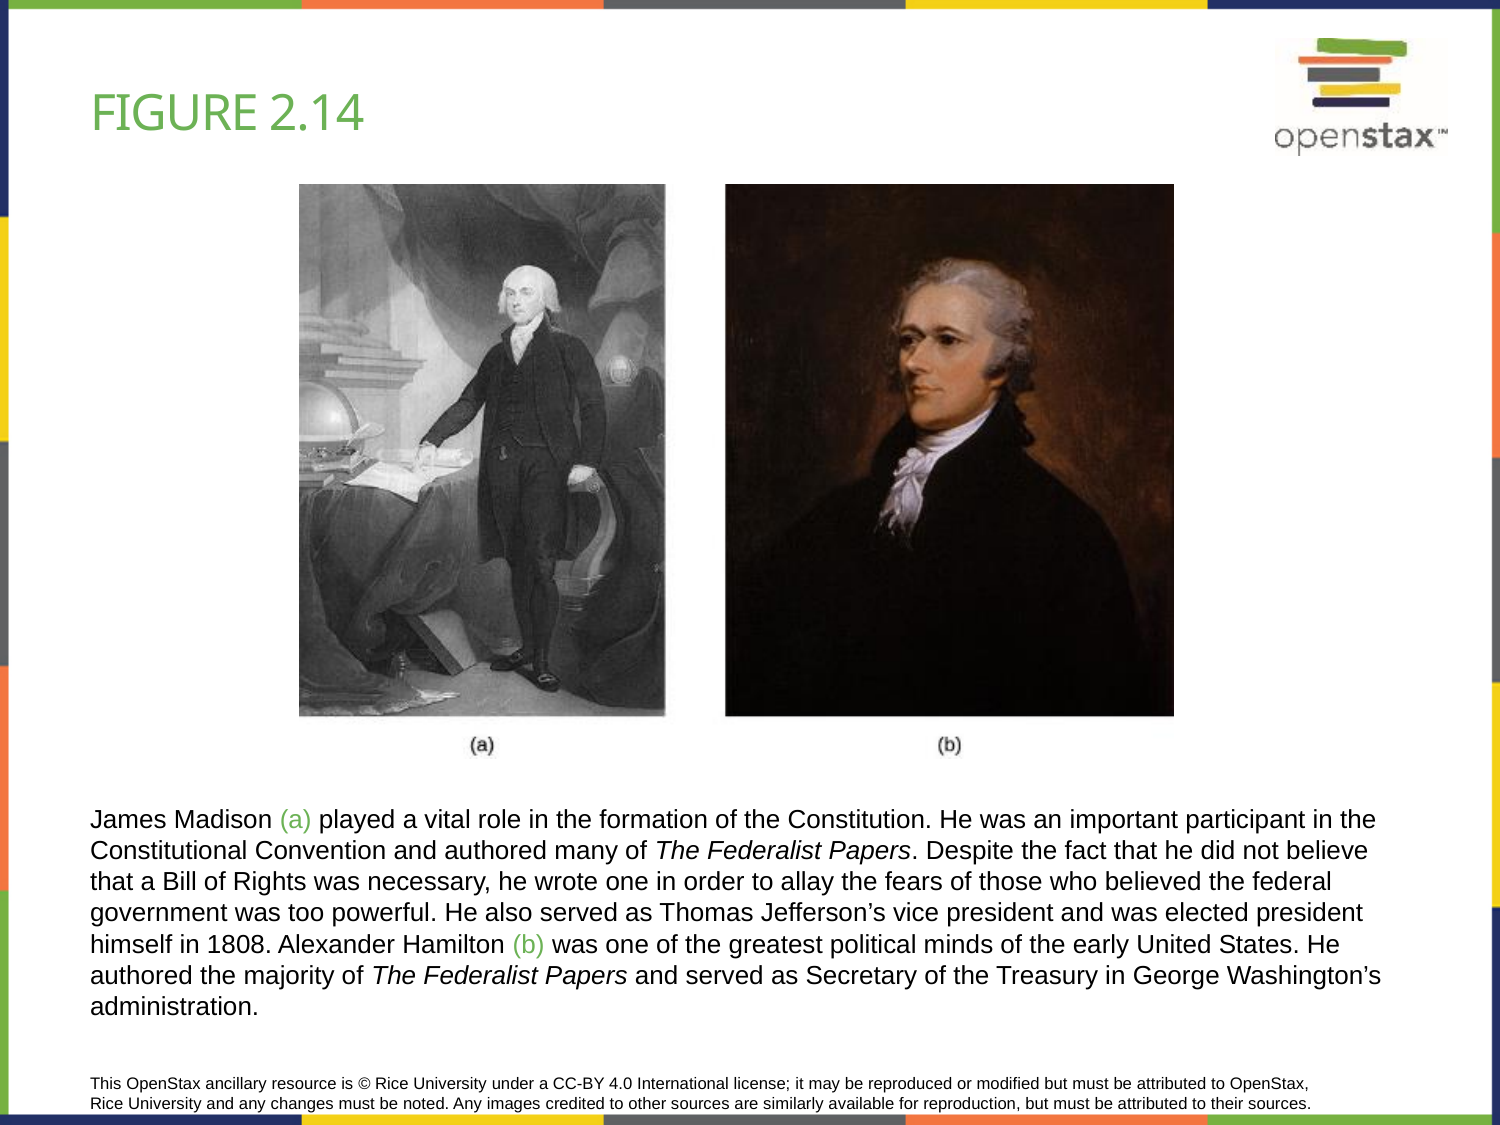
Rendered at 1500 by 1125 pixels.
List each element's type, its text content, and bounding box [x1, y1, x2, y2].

title Figure 2.14 [75, 39, 1274, 148]
list James Madison (a) played a vital role in the formation of the Constitution. He was an important participant in the Constitutional Convention and authored many of The Federalist Papers. Despite the fact that he did not believe that a Bill of Rights was necessary, he wrote one in order to allay the fears of those who believed the federal government was too powerful. He also served as Thomas Jefferson’s vice president and was elected president himself in 1808. Alexander Hamilton (b) was one of the greatest political minds of the early United States. He authored the majority of The Federalist Papers and served as Secretary of the Treasury in George Washington’s administration. [75, 794, 1398, 986]
picture [0, 0, 1500, 1125]
footer This OpenStax ancillary resource is © Rice University under a CC-BY 4.0 International license; it may be reproduced or modified but must be attributed to OpenStax, Rice University and any changes must be noted. Any images credited to other sources are similarly available for reproduction, but must be attributed to their sources. [75, 1065, 1352, 1112]
